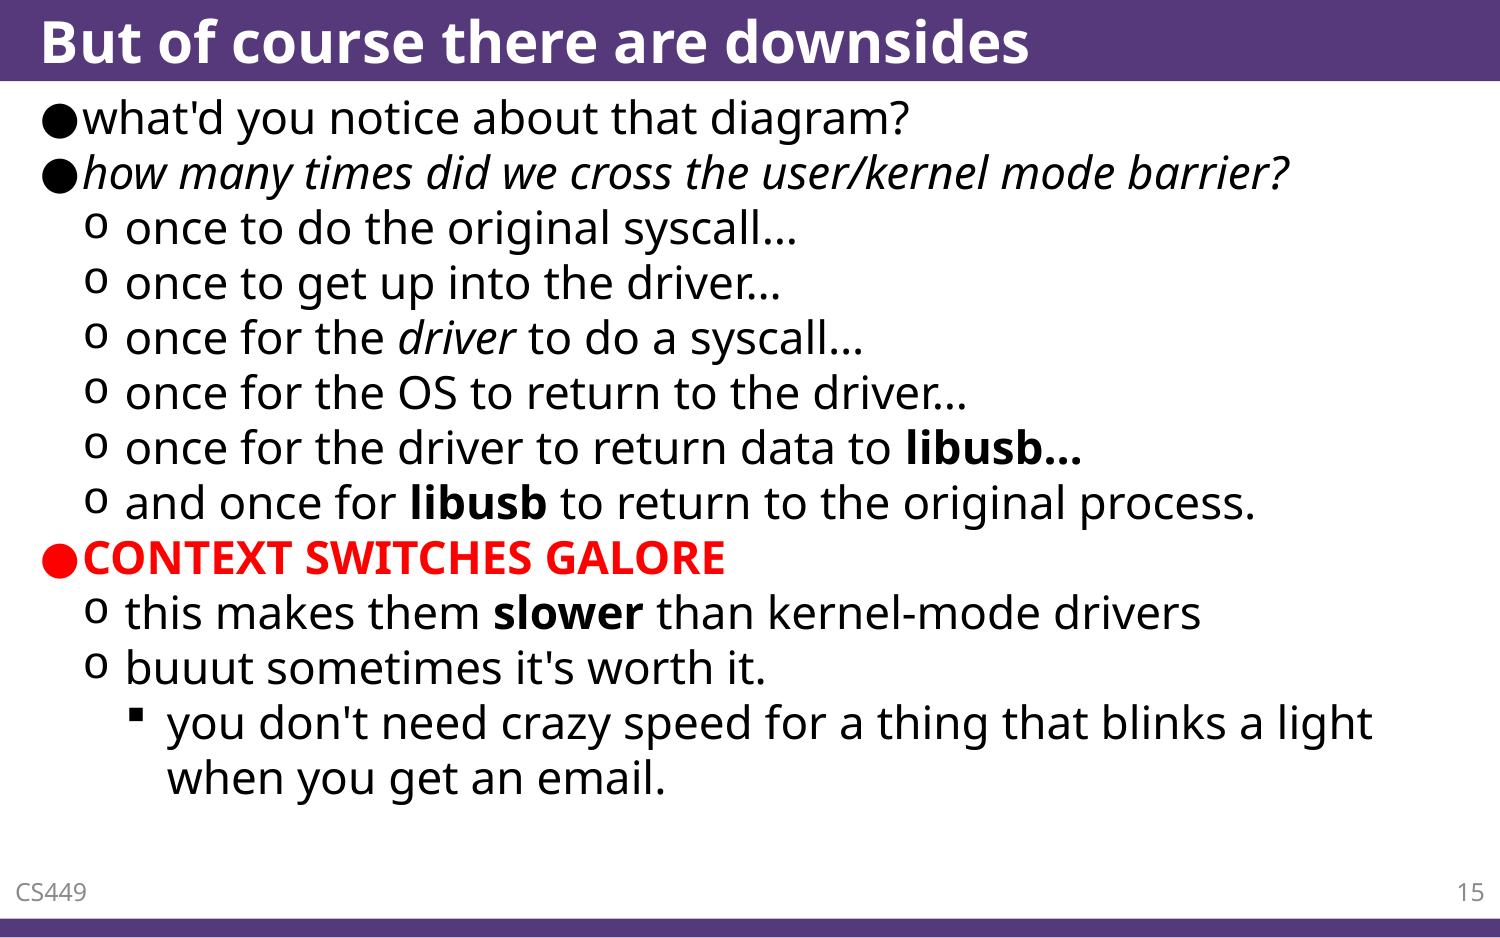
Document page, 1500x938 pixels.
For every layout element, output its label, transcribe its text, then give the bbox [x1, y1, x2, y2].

title But of course there are downsides [24, 0, 1500, 81]
list what'd you notice about that diagram? how many times did we cross the user/kernel mode barrier? once to do the original syscall… once to get up into the driver… once for the driver to do a syscall… once for the OS to return to the driver… once for the driver to return data to libusb… and once for libusb to return to the original process. CONTEXT SWITCHES GALORE this makes them slower than kernel-mode drivers buuut sometimes it's worth it. you don't need crazy speed for a thing that blinks a light when you get an email. [24, 81, 1500, 869]
slide_number 15 [1387, 868, 1500, 919]
footer CS449 [0, 868, 200, 919]
